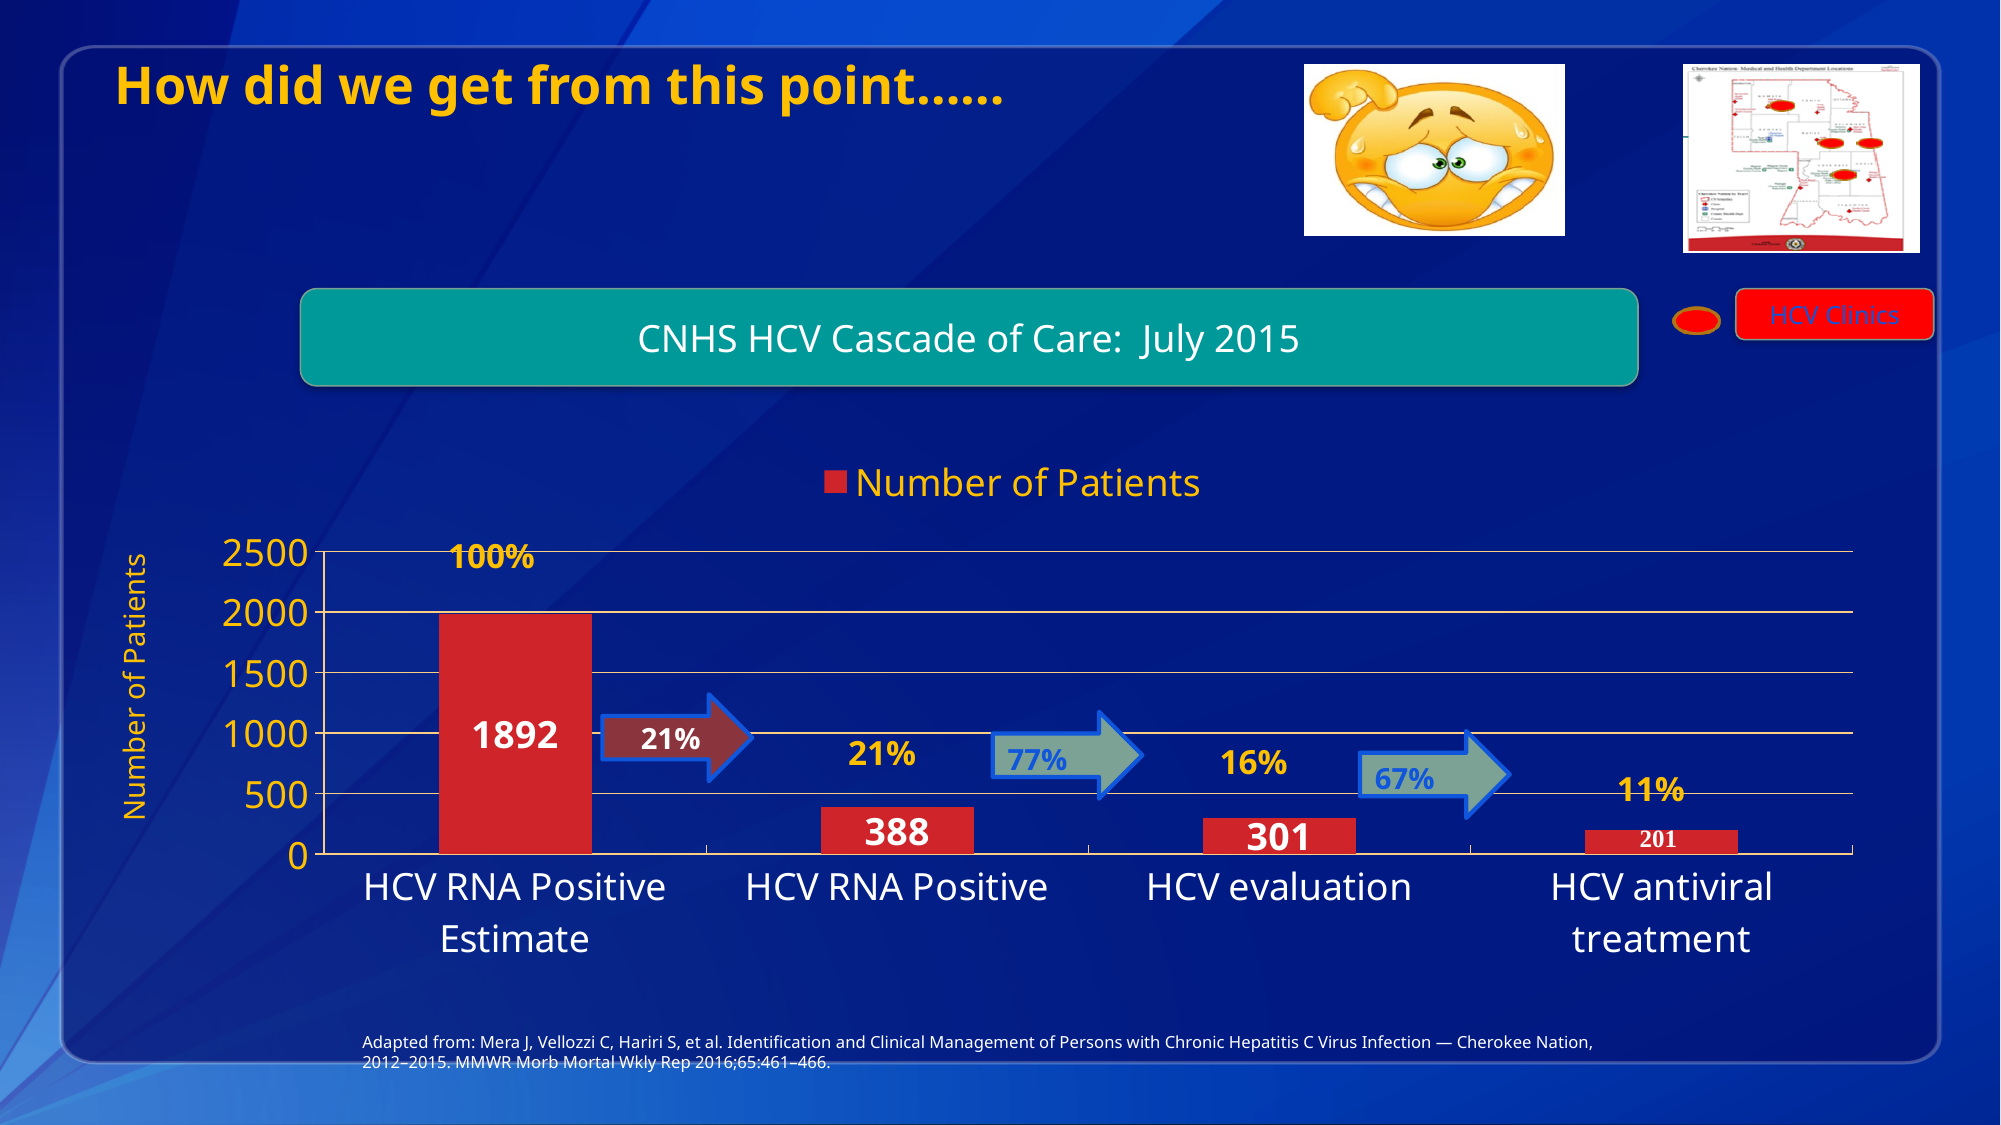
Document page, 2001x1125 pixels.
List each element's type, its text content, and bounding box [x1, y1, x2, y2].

text_box Adapted from: Mera J, Vellozzi C, Hariri S, et al. Identification and Clinical Management of Persons with Chronic Hepatitis C Virus Infection — Cherokee Nation, 2012–2015. MMWR Morb Mortal Wkly Rep 2016;65:461–466. [347, 1024, 1639, 1080]
title How did we get from this point…… [99, 45, 1900, 233]
text_box Number of Patients [108, 362, 159, 837]
picture [0, 0, 2001, 1125]
text_box HCV Clinics [1734, 287, 1935, 341]
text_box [601, 693, 753, 782]
chart [149, 437, 1876, 974]
text_box CNHS HCV Cascade of Care: July 2015 [299, 287, 1639, 387]
